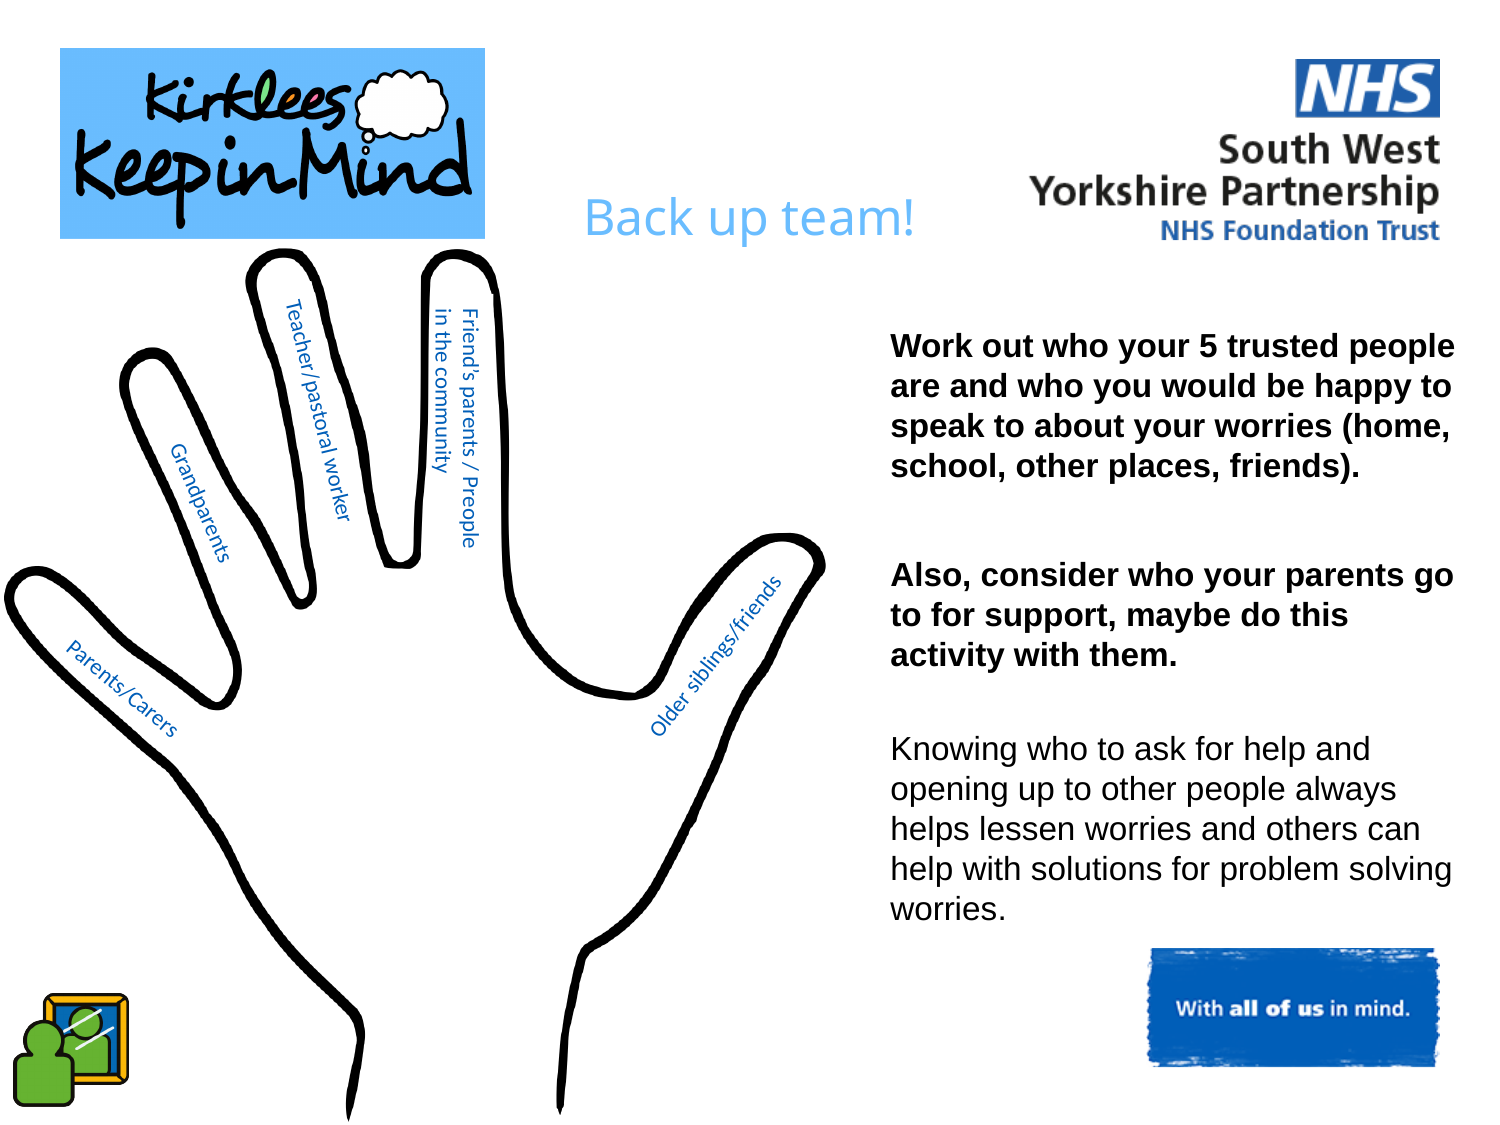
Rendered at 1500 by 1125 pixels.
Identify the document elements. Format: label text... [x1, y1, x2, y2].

text_box Back up team! [328, 178, 1171, 253]
picture [1146, 948, 1440, 1069]
picture [4, 248, 827, 1122]
picture [1023, 76, 1440, 246]
text_box [0, 0, 1500, 74]
picture [60, 76, 485, 239]
text_box Work out who your 5 trusted people are and who you would be happy to speak to about your worries (home, school, other places, friends). Also, consider who your parents go to for support, maybe do this activity with them. Knowing who to ask for help and opening up to other people always helps lessen worries and others can help with solutions for problem solving worries. [890, 324, 1462, 889]
